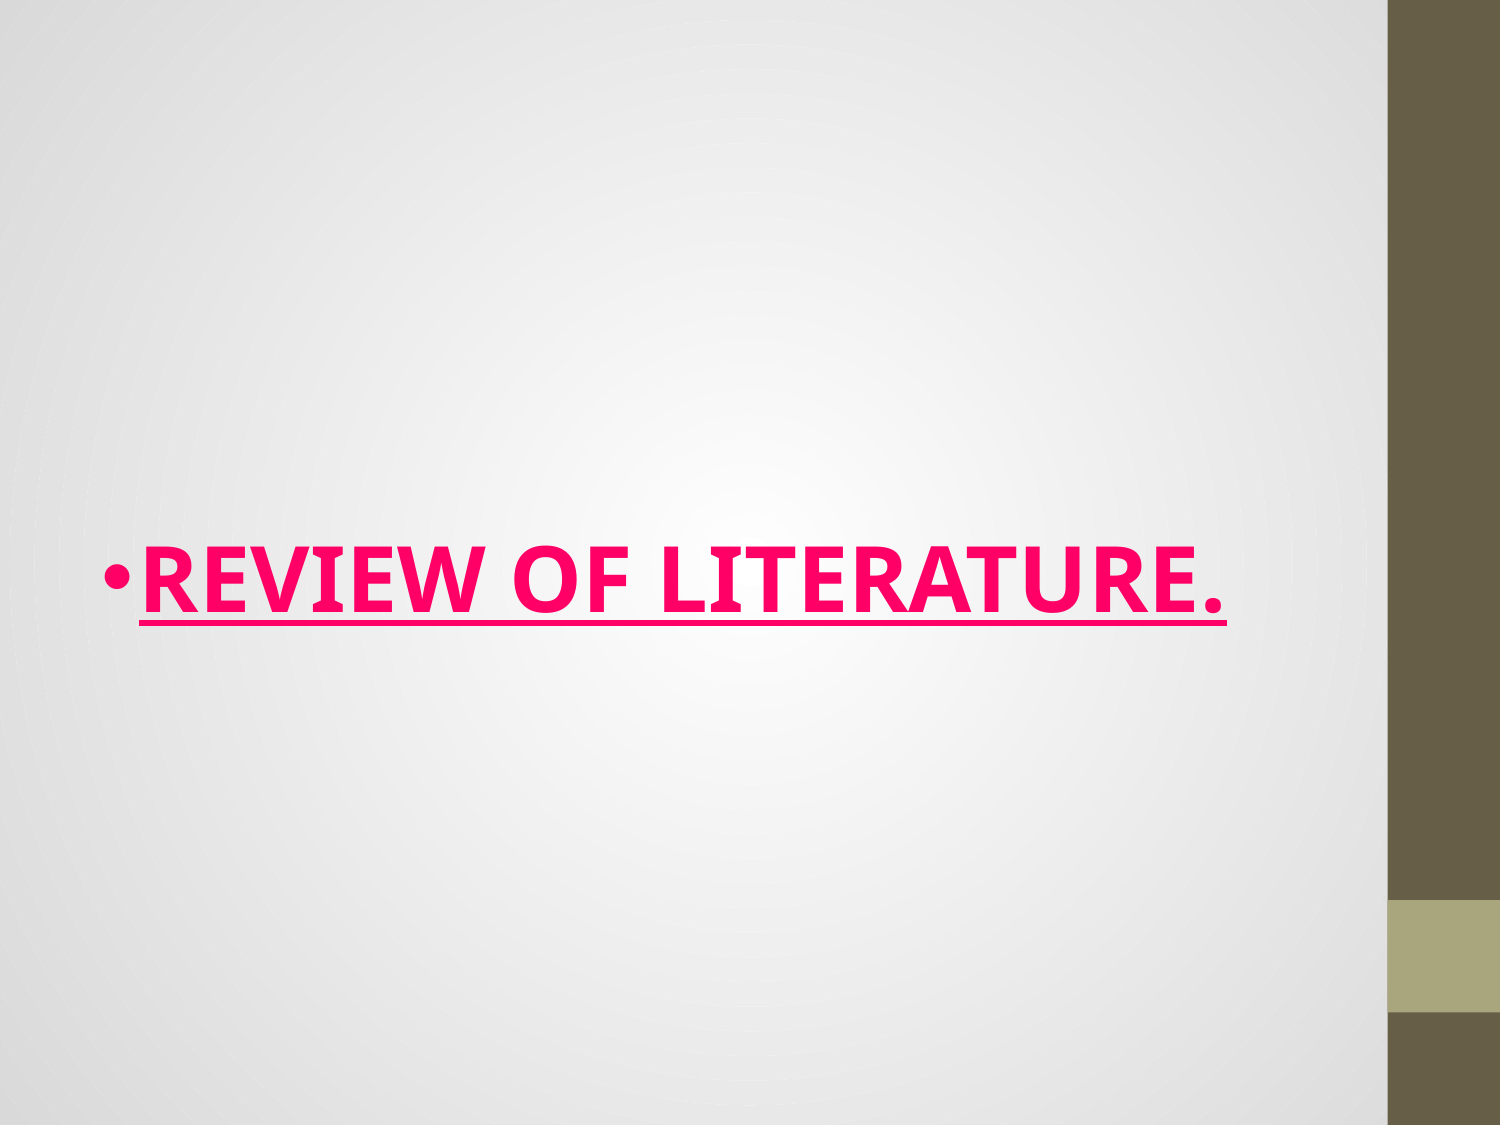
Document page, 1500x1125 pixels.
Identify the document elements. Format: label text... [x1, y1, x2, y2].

list REVIEW OF LITERATURE. [74, 261, 1326, 1051]
